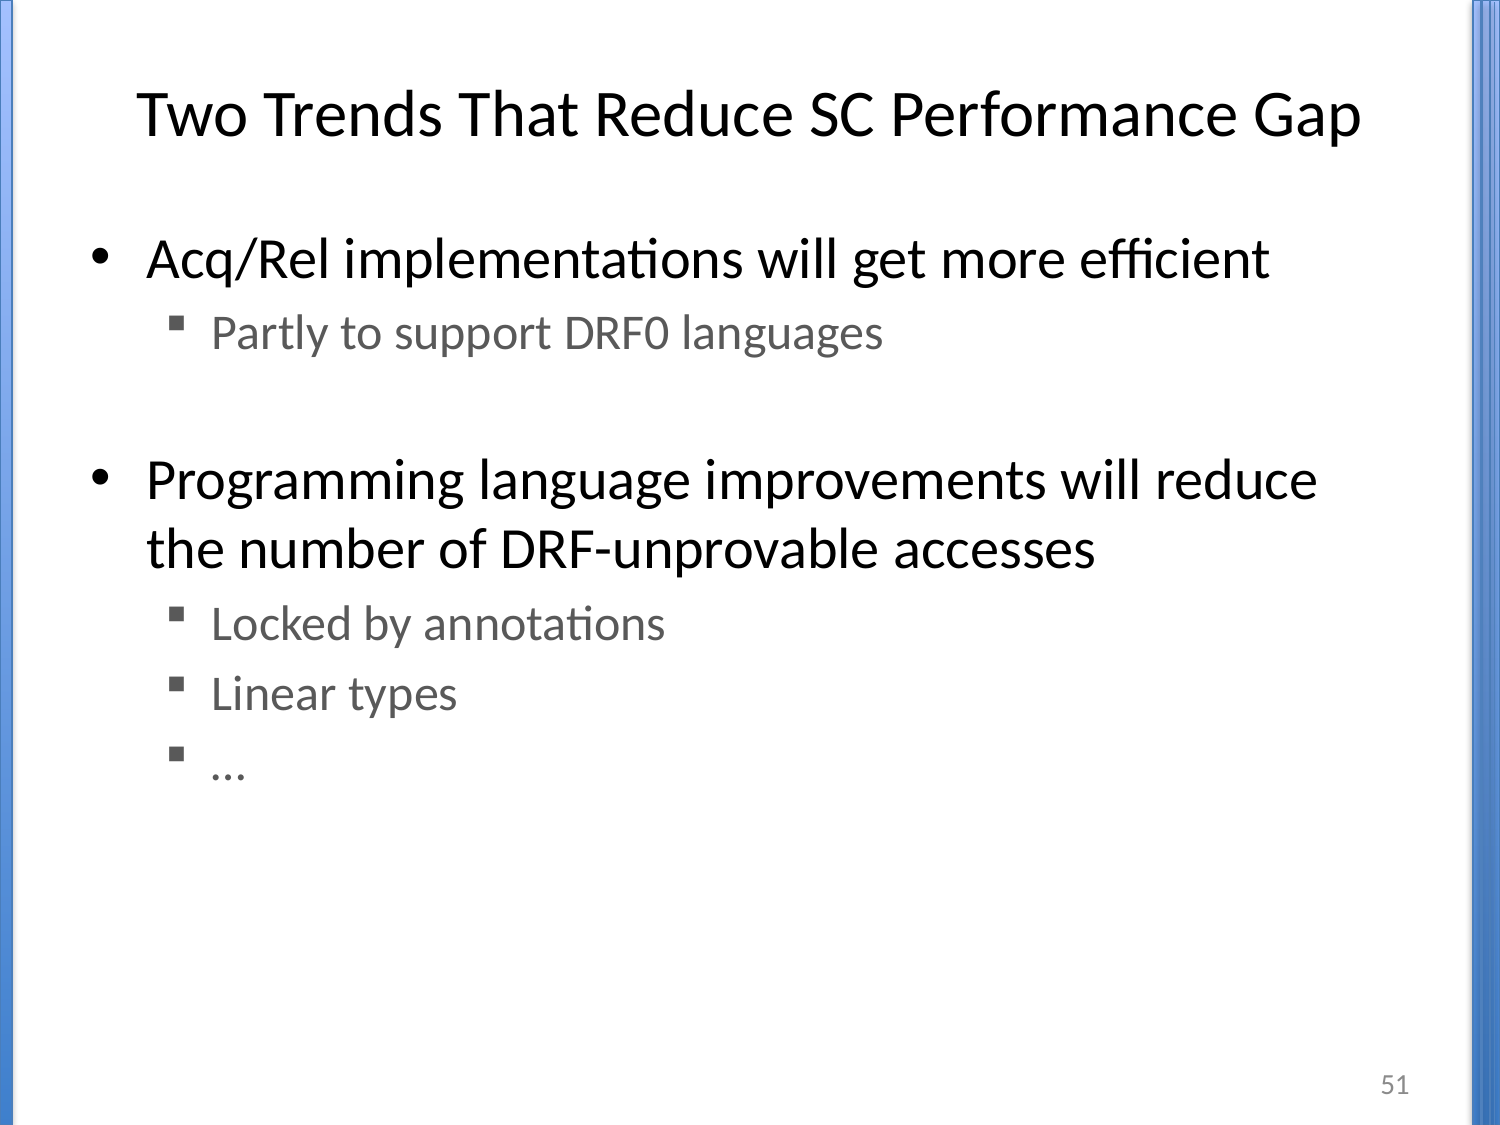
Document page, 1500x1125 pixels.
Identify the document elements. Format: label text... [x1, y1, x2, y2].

list Acq/Rel implementations will get more efficient Partly to support DRF0 languages Programming language improvements will reduce the number of DRF-unprovable accesses Locked by annotations Linear types … [75, 212, 1425, 1005]
title Two Trends That Reduce SC Performance Gap [75, 45, 1425, 176]
slide_number 51 [1074, 1052, 1425, 1113]
